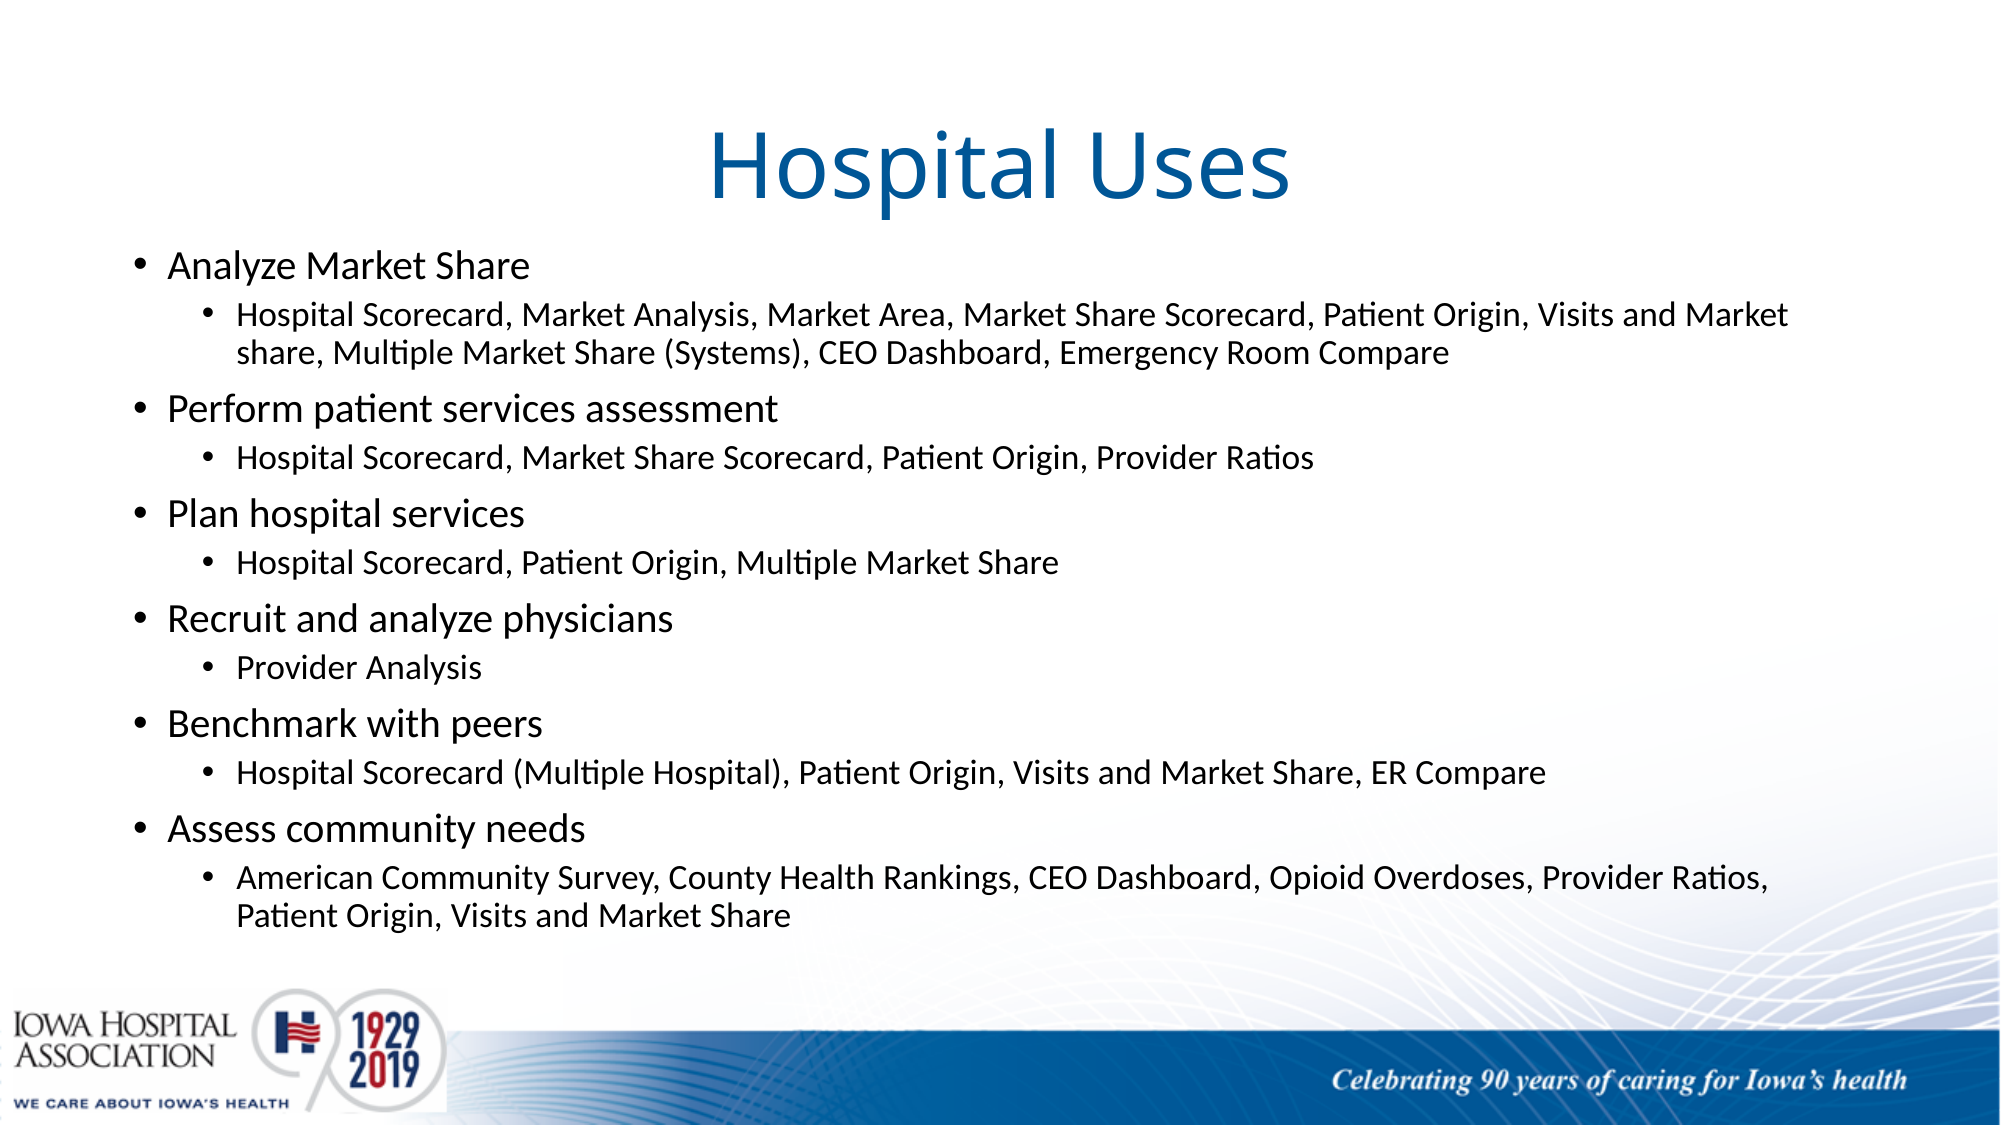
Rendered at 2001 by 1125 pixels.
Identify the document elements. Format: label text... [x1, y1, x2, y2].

list Analyze Market Share Hospital Scorecard, Market Analysis, Market Area, Market Share Scorecard, Patient Origin, Visits and Market share, Multiple Market Share (Systems), CEO Dashboard, Emergency Room Compare Perform patient services assessment Hospital Scorecard, Market Share Scorecard, Patient Origin, Provider Ratios Plan hospital services Hospital Scorecard, Patient Origin, Multiple Market Share Recruit and analyze physicians Provider Analysis Benchmark with peers Hospital Scorecard (Multiple Hospital), Patient Origin, Visits and Market Share, ER Compare Assess community needs American Community Survey, County Health Rankings, CEO Dashboard, Opioid Overdoses, Provider Ratios, Patient Origin, Visits and Market Share [118, 236, 1844, 950]
picture [0, 0, 2001, 1125]
title Hospital Uses [137, 59, 1863, 278]
